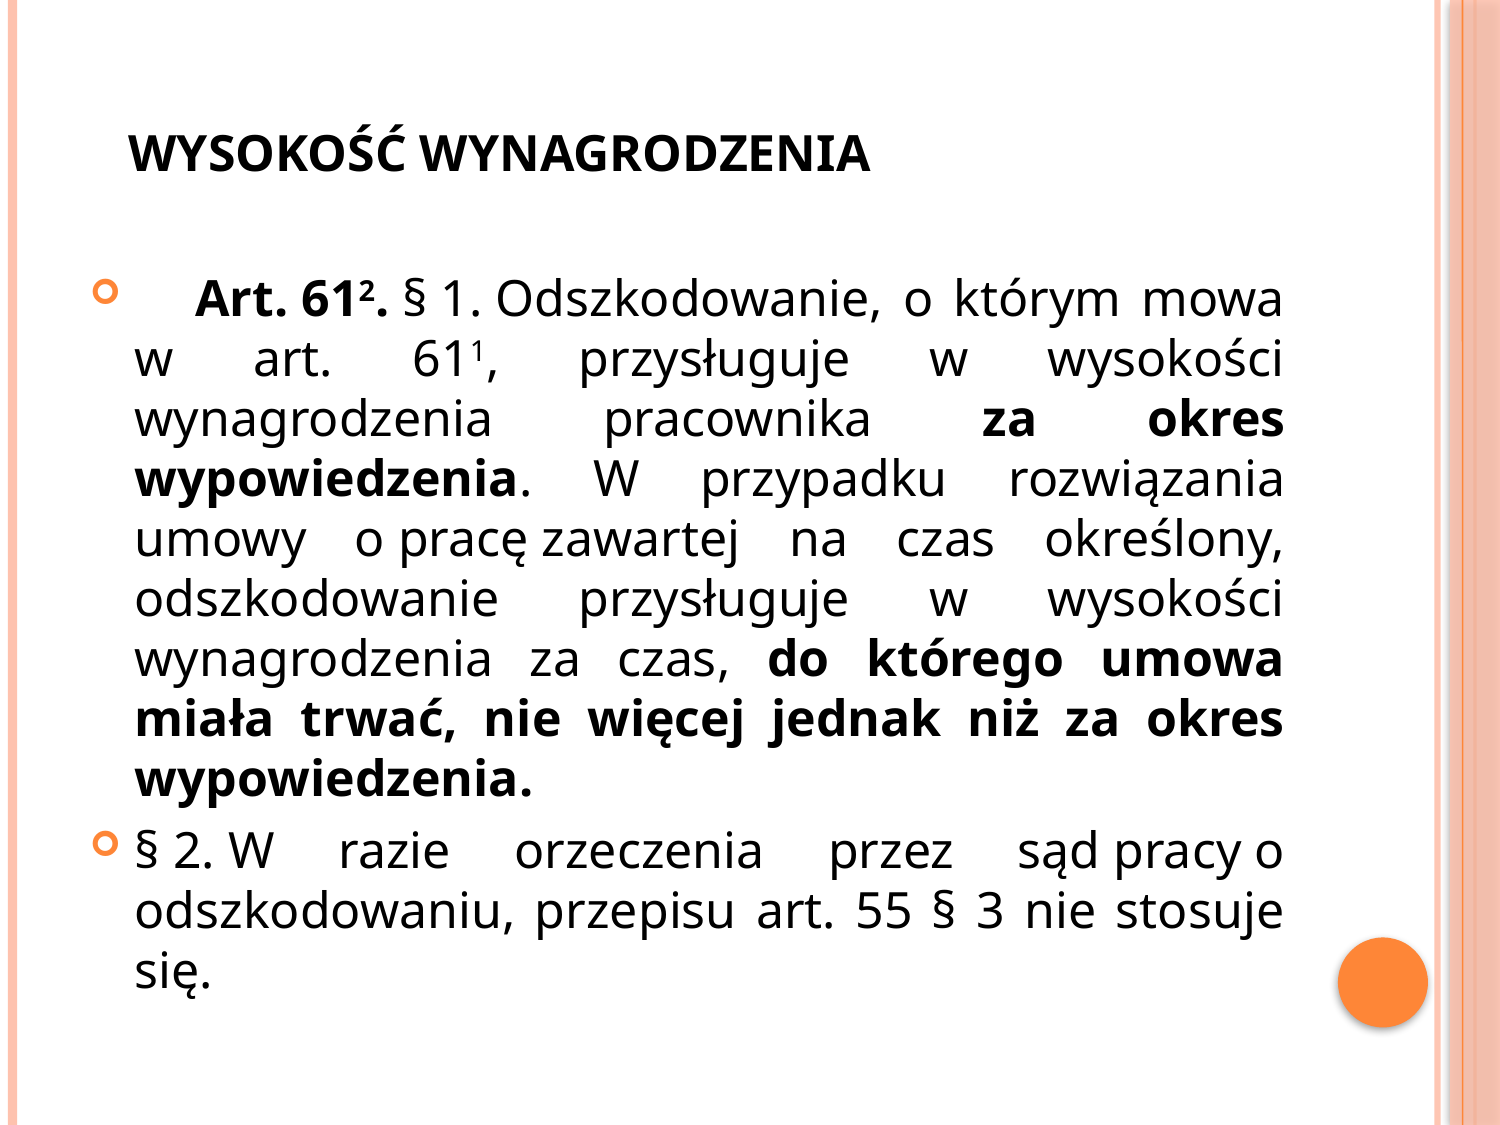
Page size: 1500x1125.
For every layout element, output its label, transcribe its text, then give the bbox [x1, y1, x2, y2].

list WYSOKOŚĆ WYNAGRODZENIA Art. 612. § 1. Odszkodowanie, o którym mowa w art. 611, przysługuje w wysokości wynagrodzenia pracownika za okres wypowiedzenia. W przypadku rozwiązania umowy o pracę zawartej na czas określony, odszkodowanie przysługuje w wysokości wynagrodzenia za czas, do którego umowa miała trwać, nie więcej jednak niż za okres wypowiedzenia. § 2. W razie orzeczenia przez sąd pracy o odszkodowaniu, przepisu art. 55 § 3 nie stosuje się. [75, 113, 1300, 1062]
